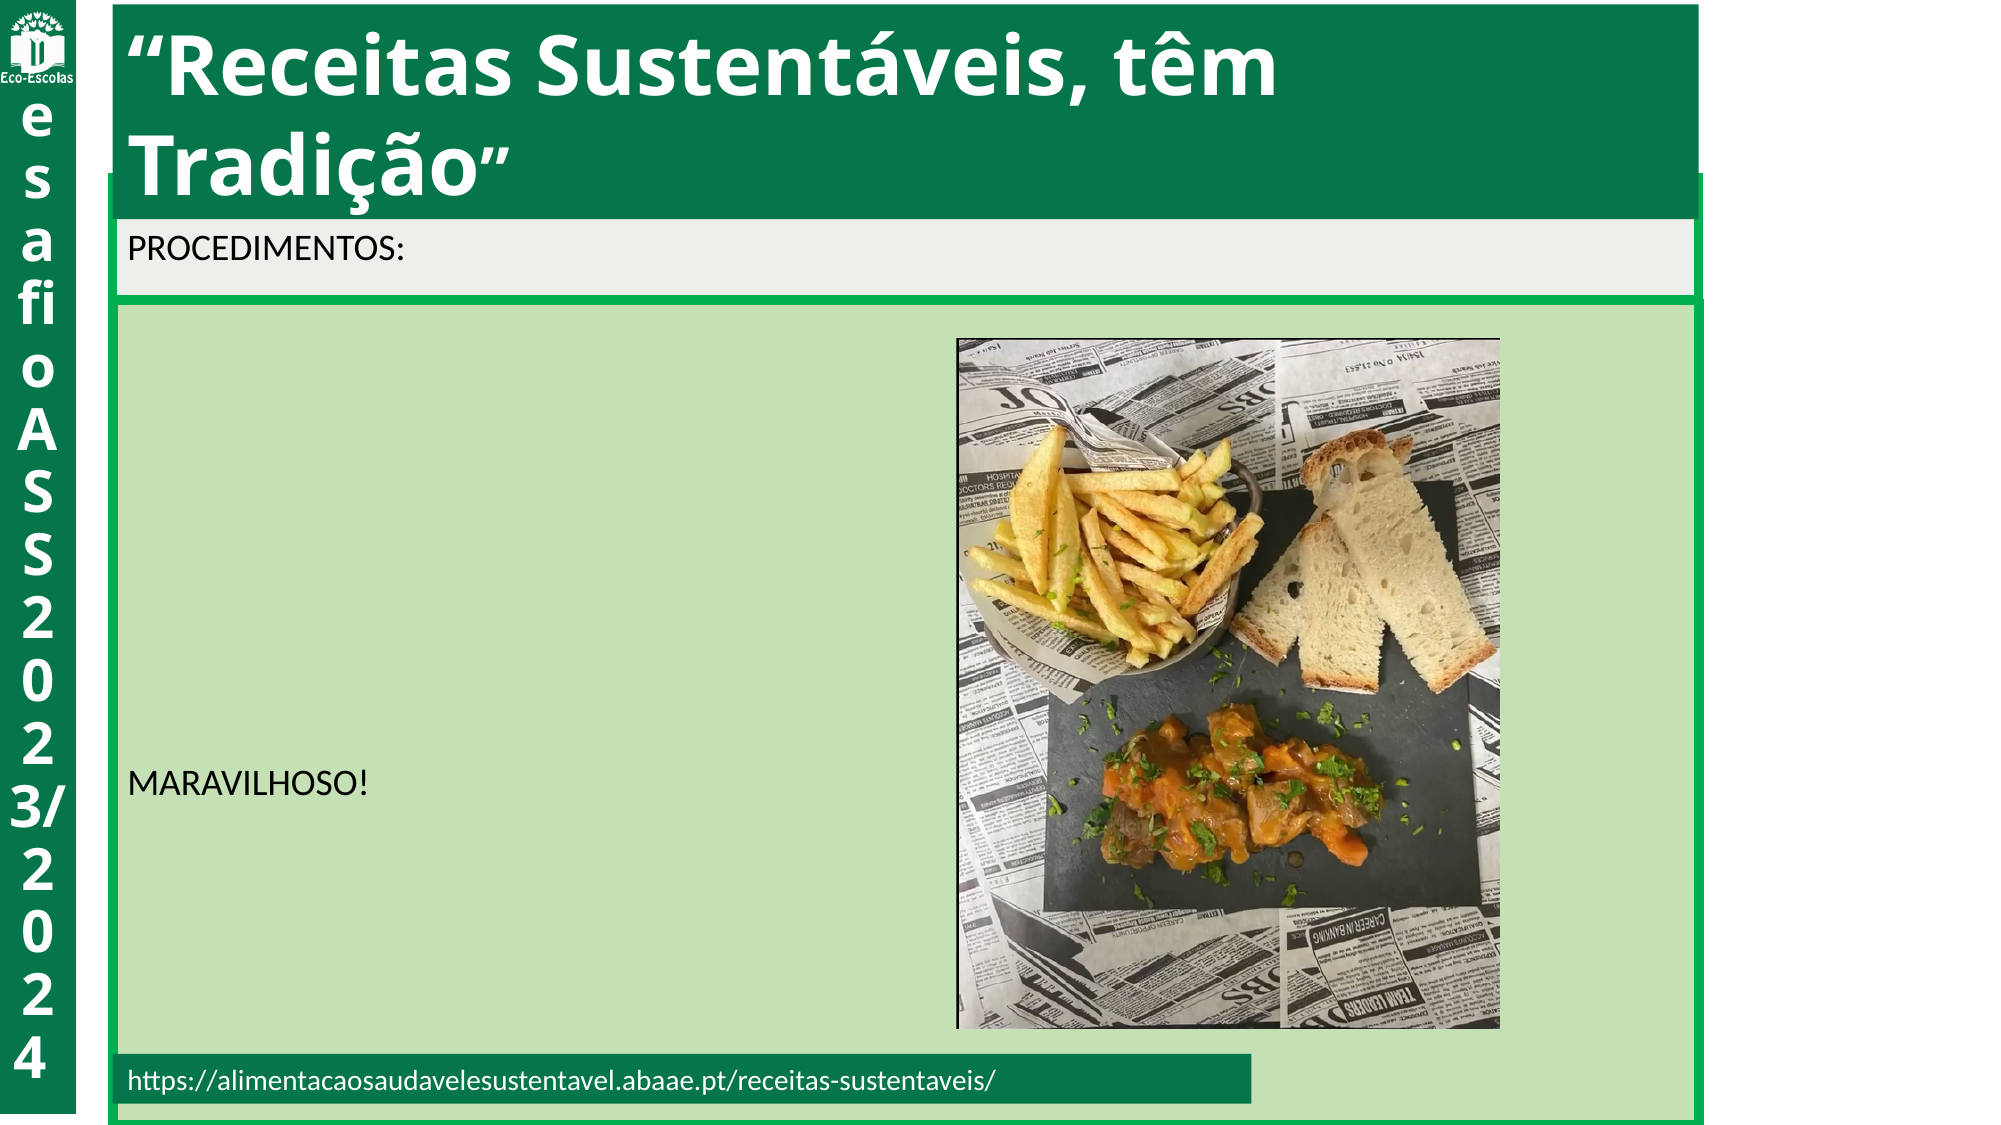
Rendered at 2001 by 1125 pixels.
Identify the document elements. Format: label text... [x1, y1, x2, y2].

picture [1, 11, 73, 83]
title Desafio ASS 2023/2024 [0, 0, 77, 1114]
text_box PROCEDIMENTOS: [112, 176, 1700, 314]
text_box “Receitas Sustentáveis, têm Tradição” [112, 4, 1699, 220]
text_box https://alimentacaosaudavelesustentavel.abaae.pt/receitas-sustentaveis/ [112, 1053, 1252, 1104]
picture [956, 338, 1500, 1029]
text_box MARAVILHOSO! [112, 300, 1699, 1125]
